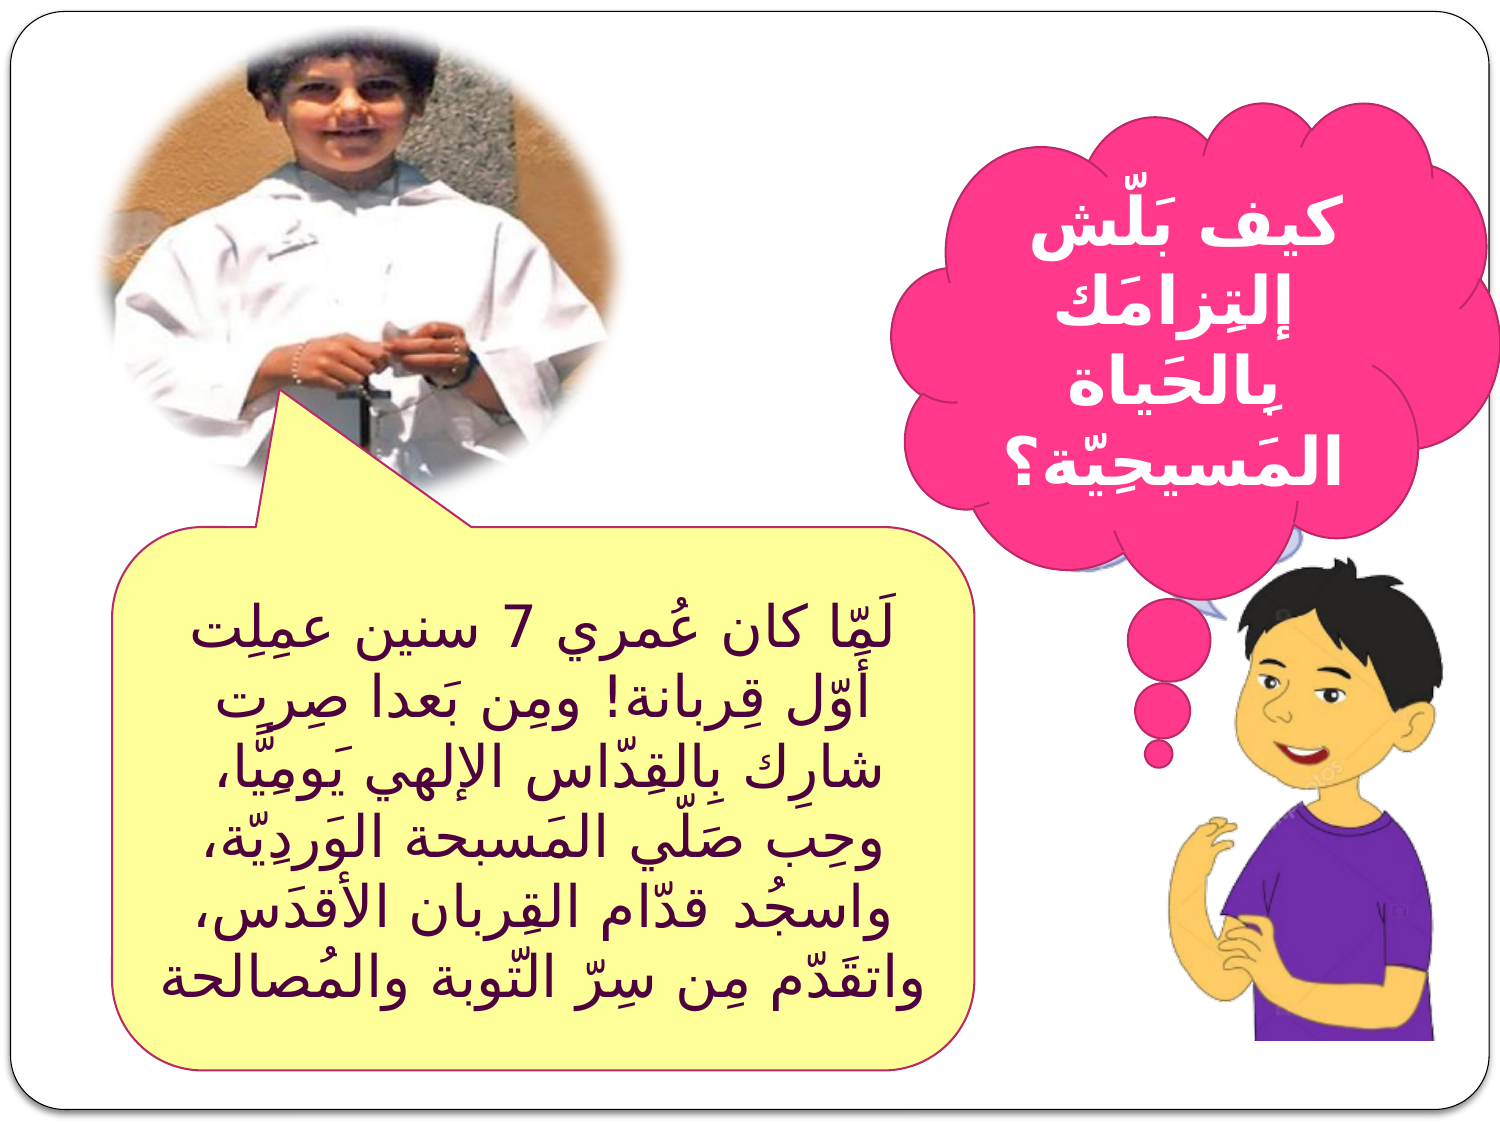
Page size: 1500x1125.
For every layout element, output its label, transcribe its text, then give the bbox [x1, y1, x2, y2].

text_box كيف بَلّش إلتِزامَك بِالحَياة المَسيحِيّة؟ [890, 102, 1500, 557]
picture [1021, 290, 1473, 1041]
picture [88, 18, 633, 516]
text_box لَمّا كان عُمري 7 سنين عمِلِت أَوّل قِربانة! ومِن بَعدا صِرت شارِك بِالقِدّاس الإلهي يَومِيًّا، وحِب صَلّي المَسبحة الوَردِيّة، واسجُد قدّام القِربان الأقدَس، واتقَدّم مِن سِرّ التّوبة والمُصالحة [110, 524, 976, 1072]
